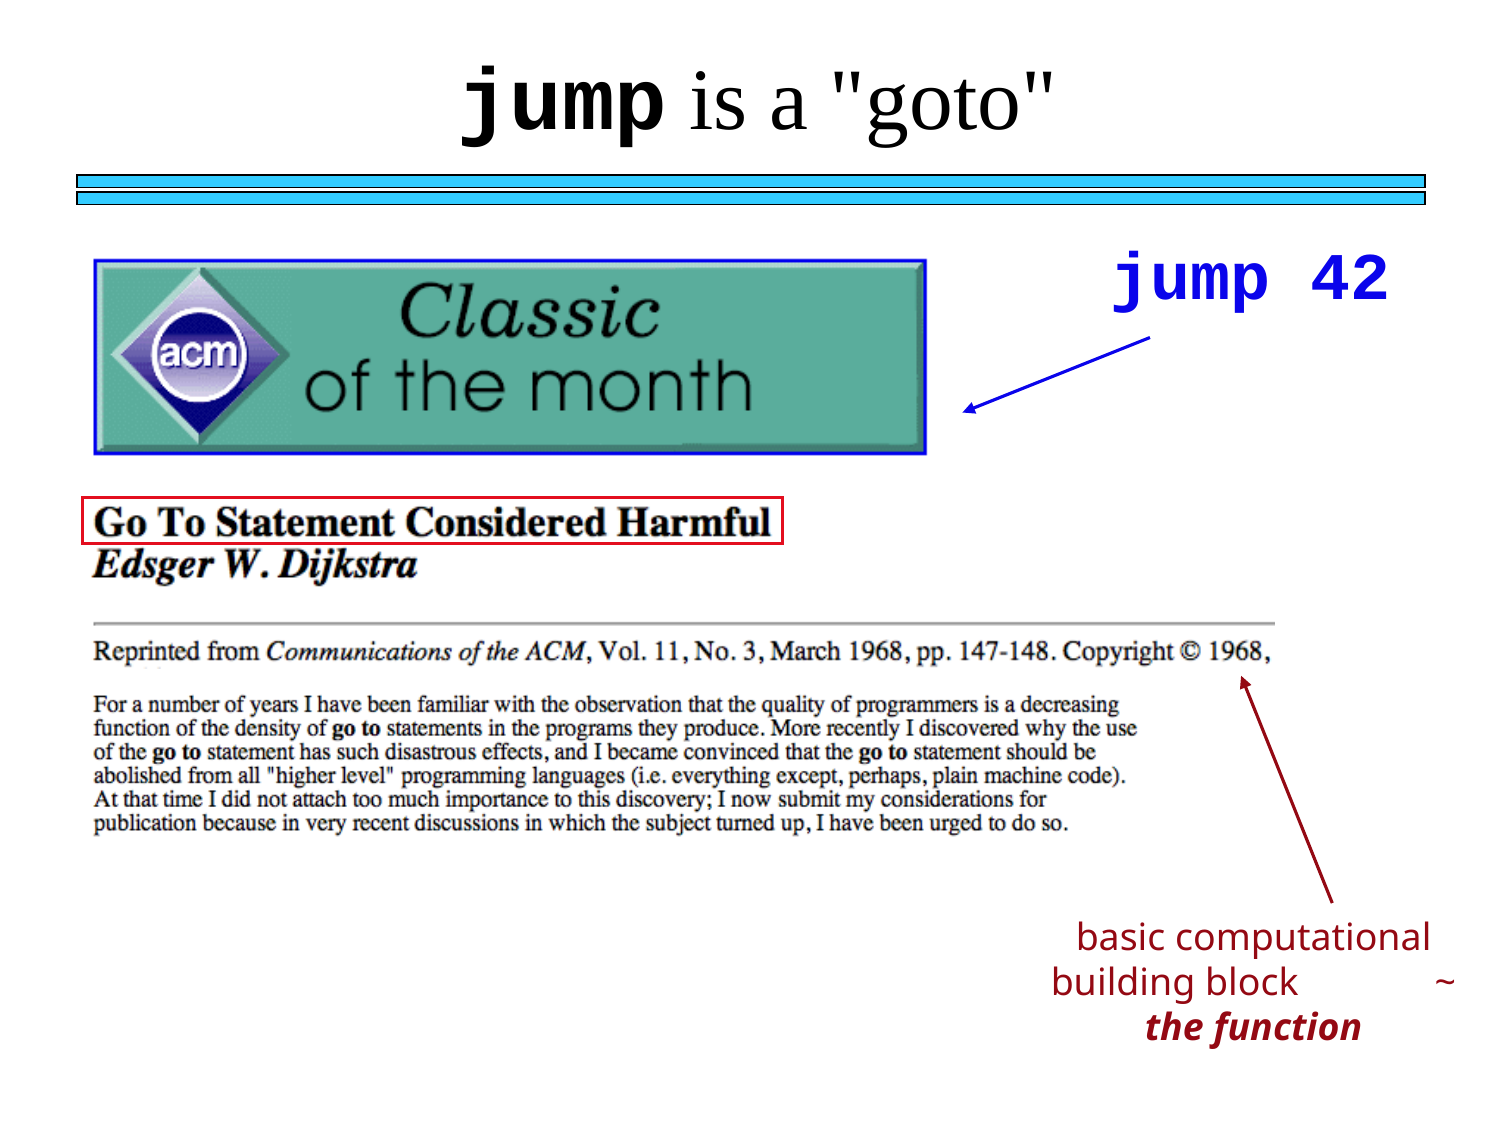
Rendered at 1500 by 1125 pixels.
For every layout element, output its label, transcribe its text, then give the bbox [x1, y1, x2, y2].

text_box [76, 174, 1426, 205]
text_box jump is a "goto" [151, 35, 1363, 155]
picture [86, 248, 1275, 670]
text_box [1239, 677, 1333, 904]
text_box jump 42 [1070, 225, 1430, 321]
text_box basic computational building block ~ the function [1031, 905, 1476, 1055]
picture [87, 687, 1149, 844]
